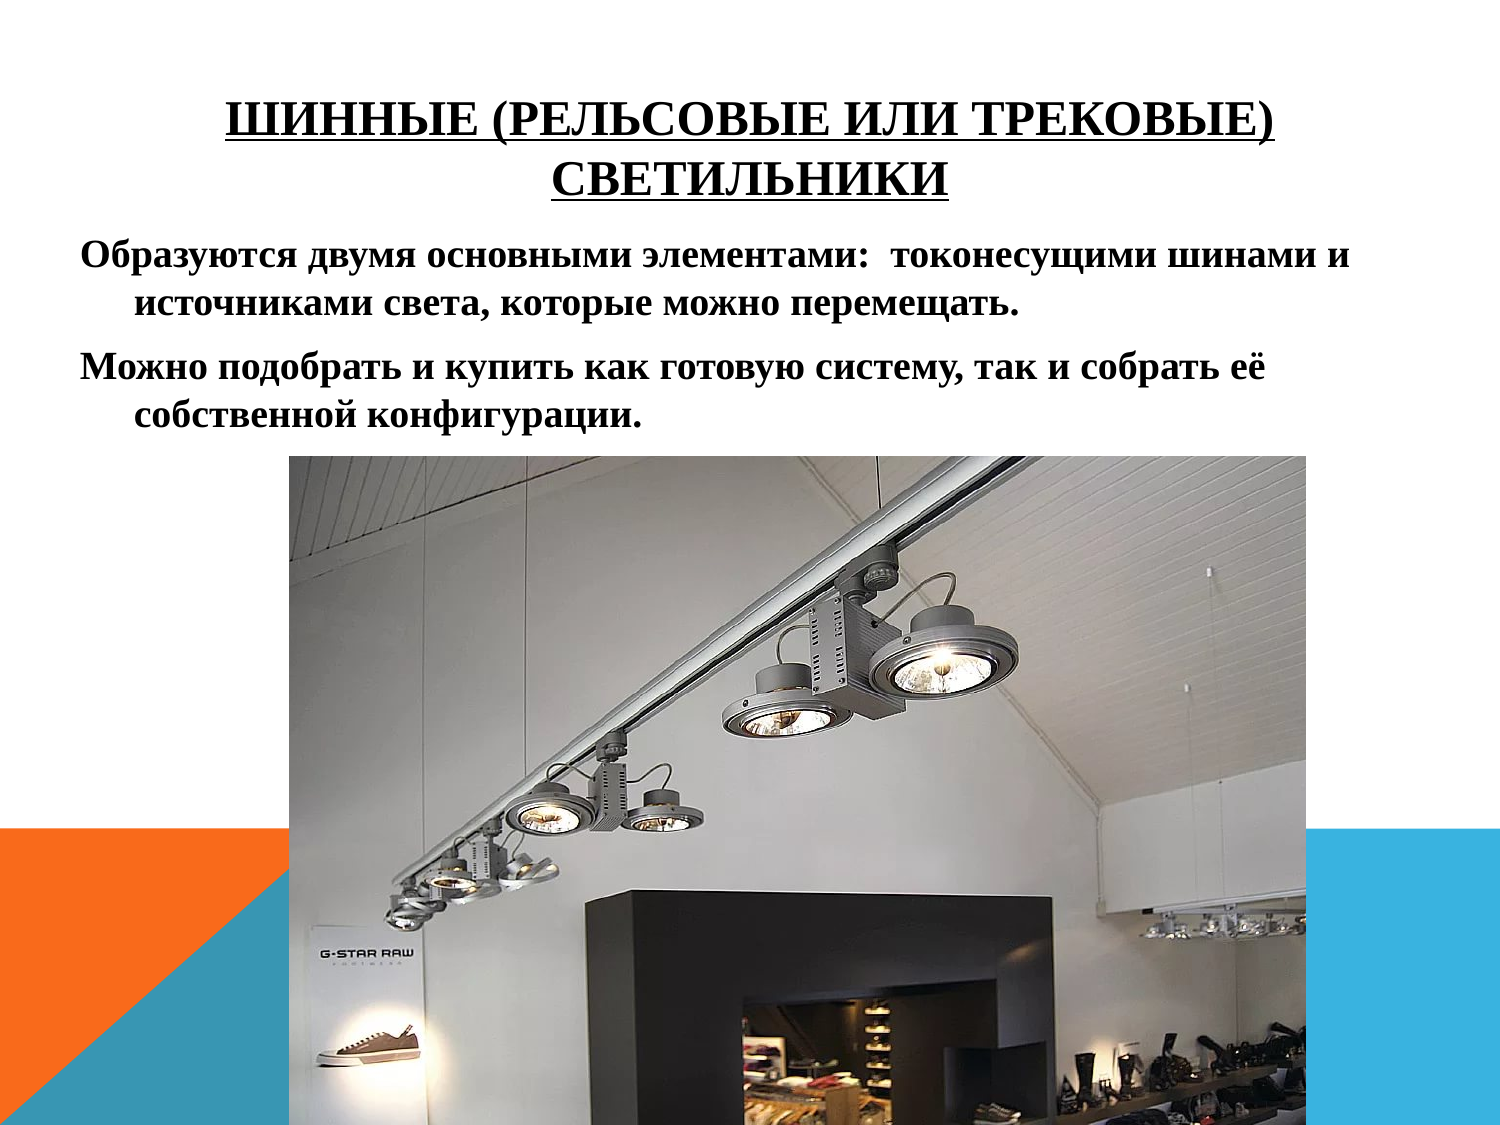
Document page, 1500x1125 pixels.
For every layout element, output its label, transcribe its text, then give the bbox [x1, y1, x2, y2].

title Шинные (рельсовые или трековые) светильники [75, 115, 1425, 176]
list Образуются двумя основными элементами: токонесущими шинами и источниками света, которые можно перемещать. Можно подобрать и купить как готовую систему, так и собрать её собственной конфигурации. [64, 220, 1388, 445]
picture [288, 455, 1306, 1125]
